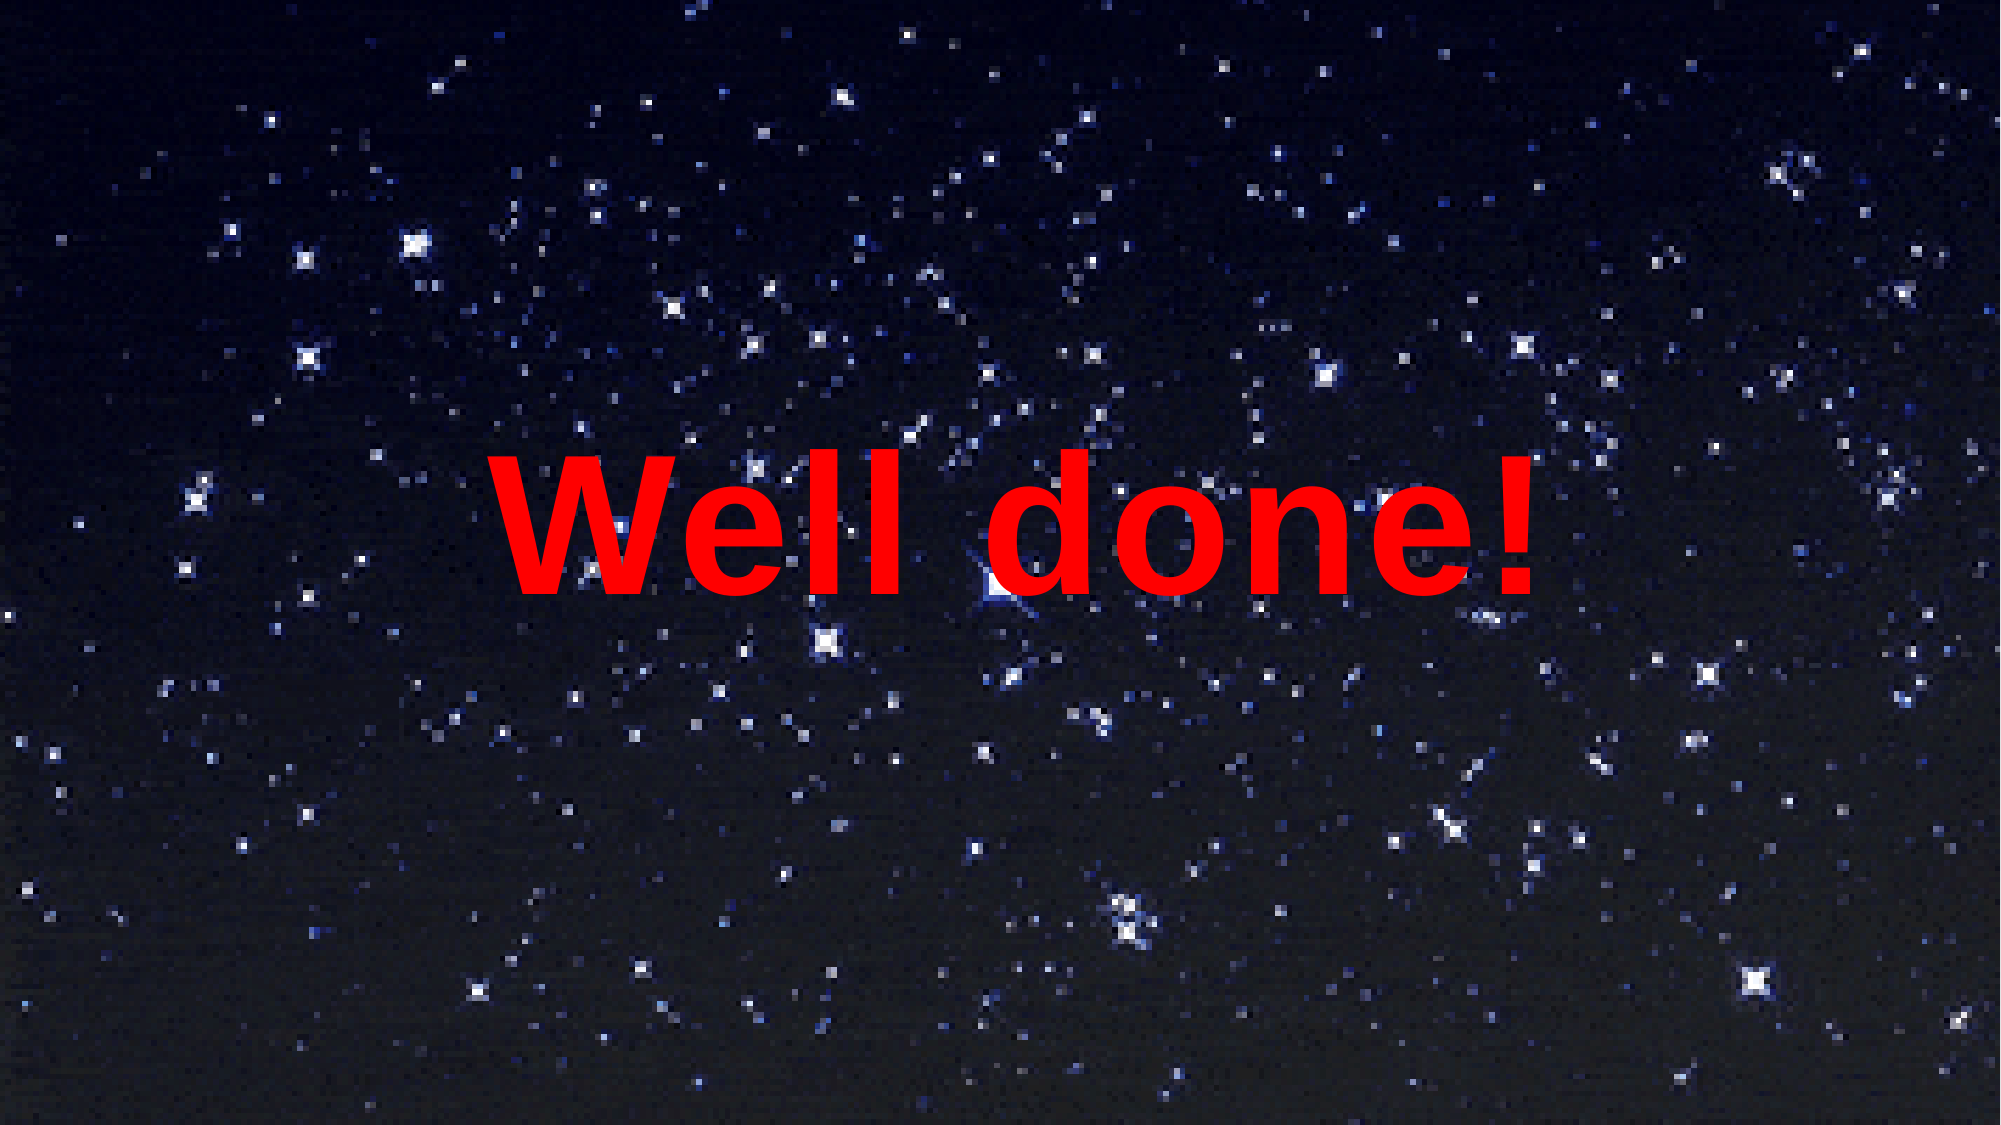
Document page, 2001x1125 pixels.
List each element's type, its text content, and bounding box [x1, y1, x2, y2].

text_box Well done! [472, 387, 1567, 643]
picture [0, 0, 2001, 1125]
